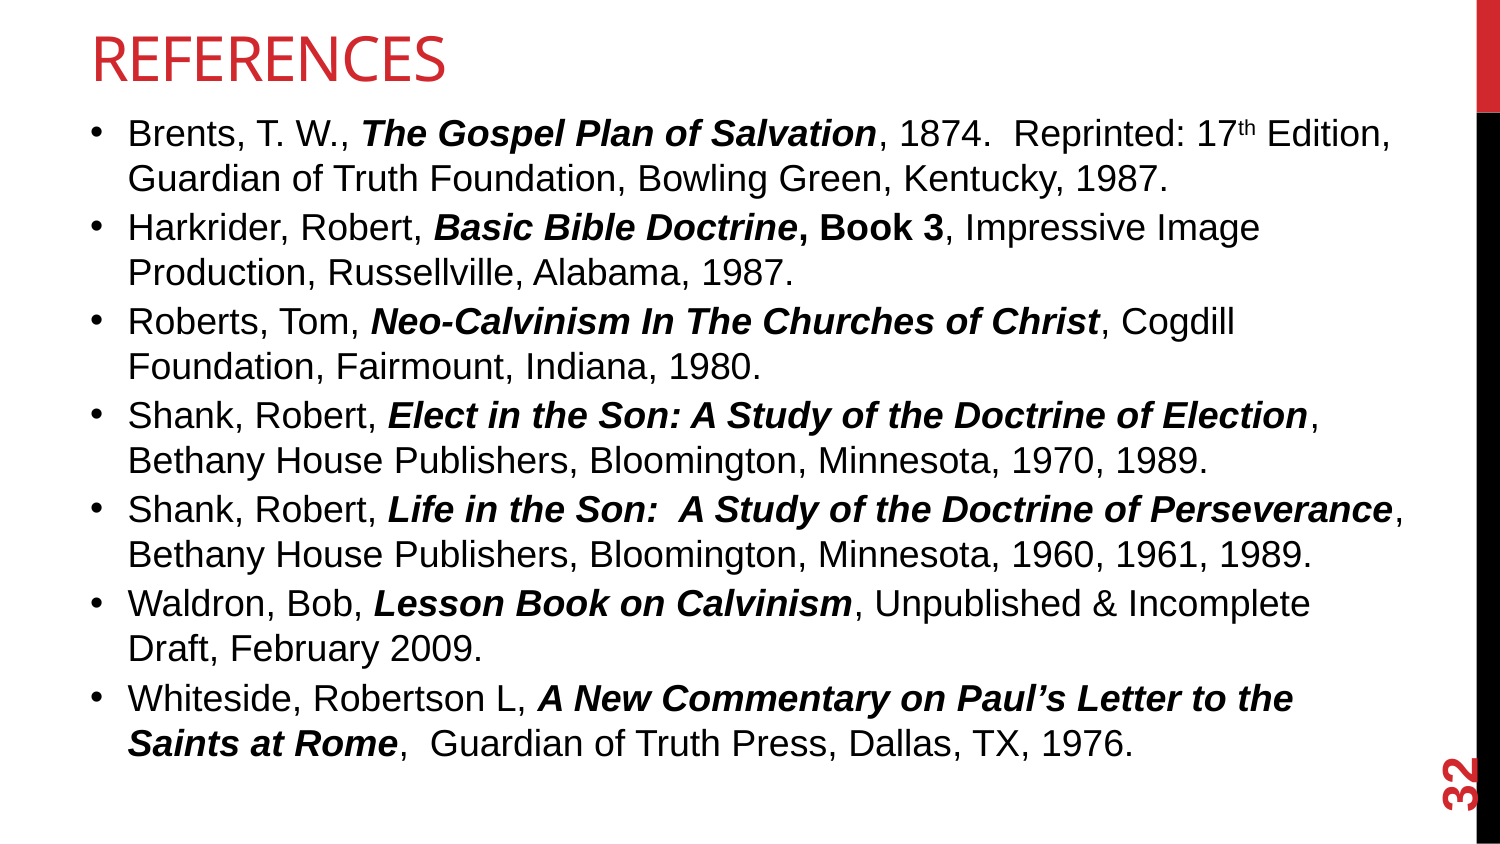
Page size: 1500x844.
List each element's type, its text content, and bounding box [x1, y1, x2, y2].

slide_number 32 [1427, 665, 1488, 828]
title References [75, 11, 1425, 101]
list Brents, T. W., The Gospel Plan of Salvation, 1874. Reprinted: 17th Edition, Guardian of Truth Foundation, Bowling Green, Kentucky, 1987. Harkrider, Robert, Basic Bible Doctrine, Book 3, Impressive Image Production, Russellville, Alabama, 1987. Roberts, Tom, Neo-Calvinism In The Churches of Christ, Cogdill Foundation, Fairmount, Indiana, 1980. Shank, Robert, Elect in the Son: A Study of the Doctrine of Election, Bethany House Publishers, Bloomington, Minnesota, 1970, 1989. Shank, Robert, Life in the Son: A Study of the Doctrine of Perseverance, Bethany House Publishers, Bloomington, Minnesota, 1960, 1961, 1989. Waldron, Bob, Lesson Book on Calvinism, Unpublished & Incomplete Draft, February 2009. Whiteside, Robertson L, A New Commentary on Paul’s Letter to the Saints at Rome, Guardian of Truth Press, Dallas, TX, 1976. [75, 101, 1425, 811]
